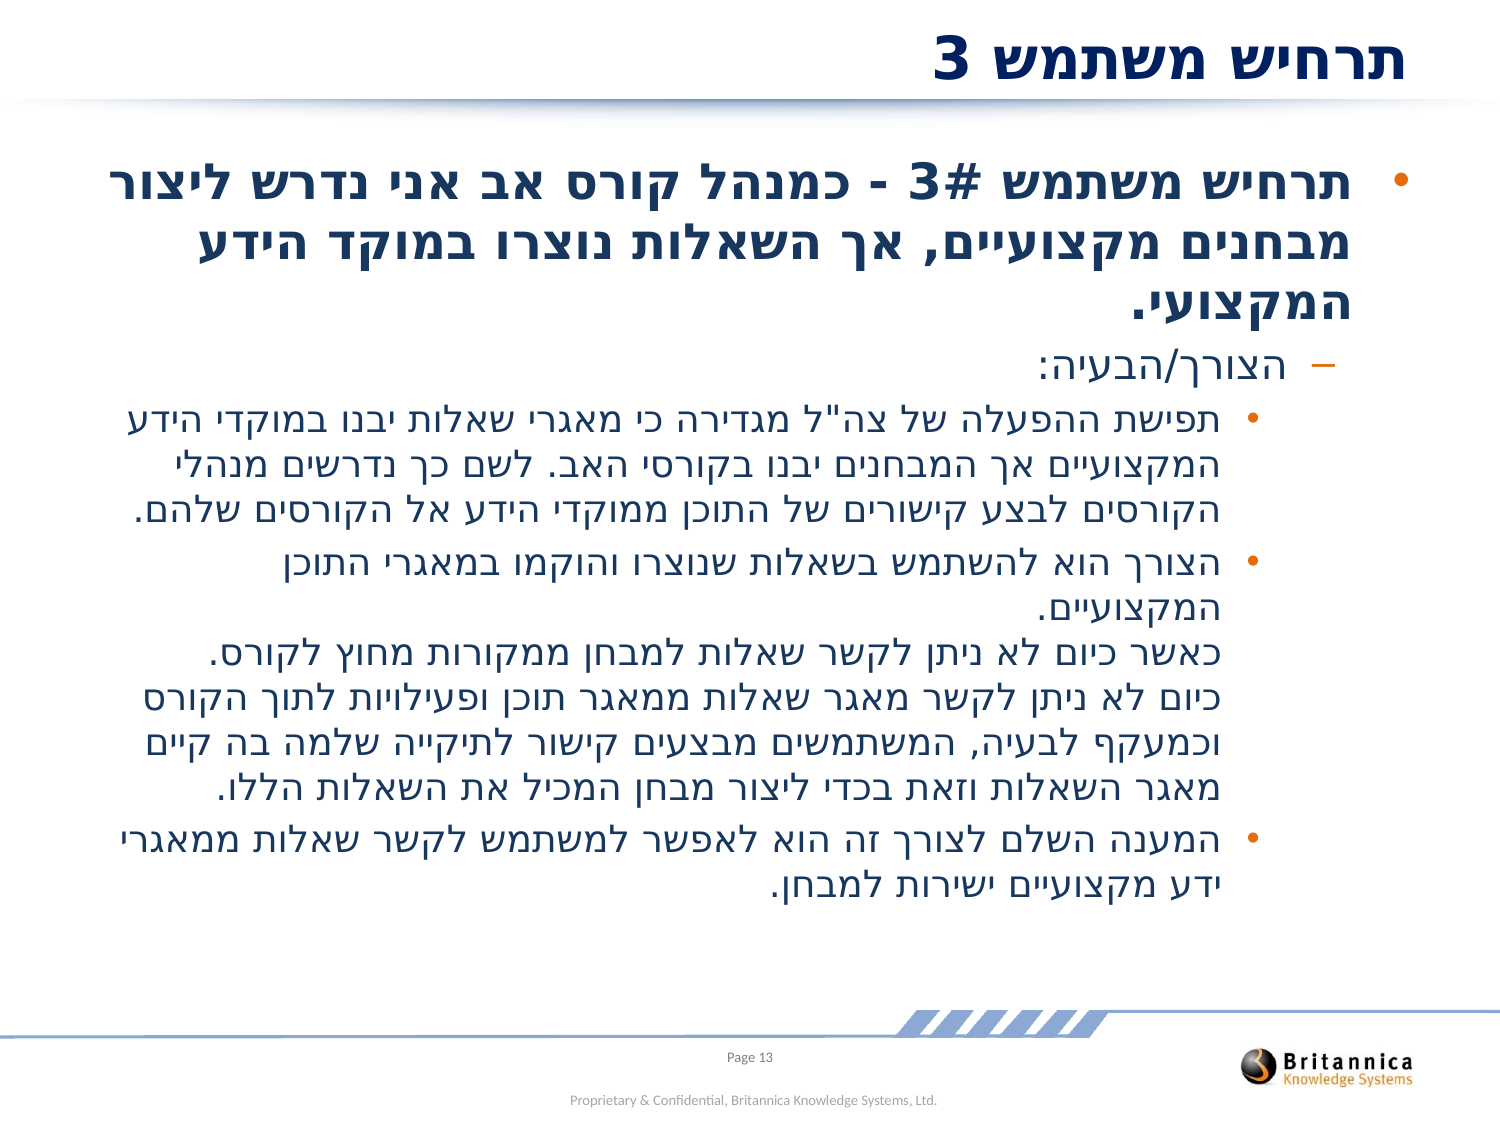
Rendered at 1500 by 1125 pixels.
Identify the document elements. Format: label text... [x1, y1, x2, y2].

picture [887, 1010, 1110, 1038]
picture [1240, 1047, 1413, 1088]
list תרחיש משתמש 3# - כמנהל קורס אב אני נדרש ליצור מבחנים מקצועיים, אך השאלות נוצרו במוקד הידע המקצועי. הצורך/הבעיה: תפישת ההפעלה של צה"ל מגדירה כי מאגרי שאלות יבנו במוקדי הידע המקצועיים אך המבחנים יבנו בקורסי האב. לשם כך נדרשים מנהלי הקורסים לבצע קישורים של התוכן ממוקדי הידע אל הקורסים שלהם. הצורך הוא להשתמש בשאלות שנוצרו והוקמו במאגרי התוכן המקצועיים. כאשר כיום לא ניתן לקשר שאלות למבחן ממקורות מחוץ לקורס. כיום לא ניתן לקשר מאגר שאלות ממאגר תוכן ופעילויות לתוך הקורס וכמעקף לבעיה, המשתמשים מבצעים קישור לתיקייה שלמה בה קיים מאגר השאלות וזאת בכדי ליצור מבחן המכיל את השאלות הללו. המענה השלם לצורך זה הוא לאפשר למשתמש לקשר שאלות ממאגרי ידע מקצועיים ישירות למבחן. [75, 141, 1425, 998]
title תרחיש משתמש 3 [75, 12, 1425, 100]
